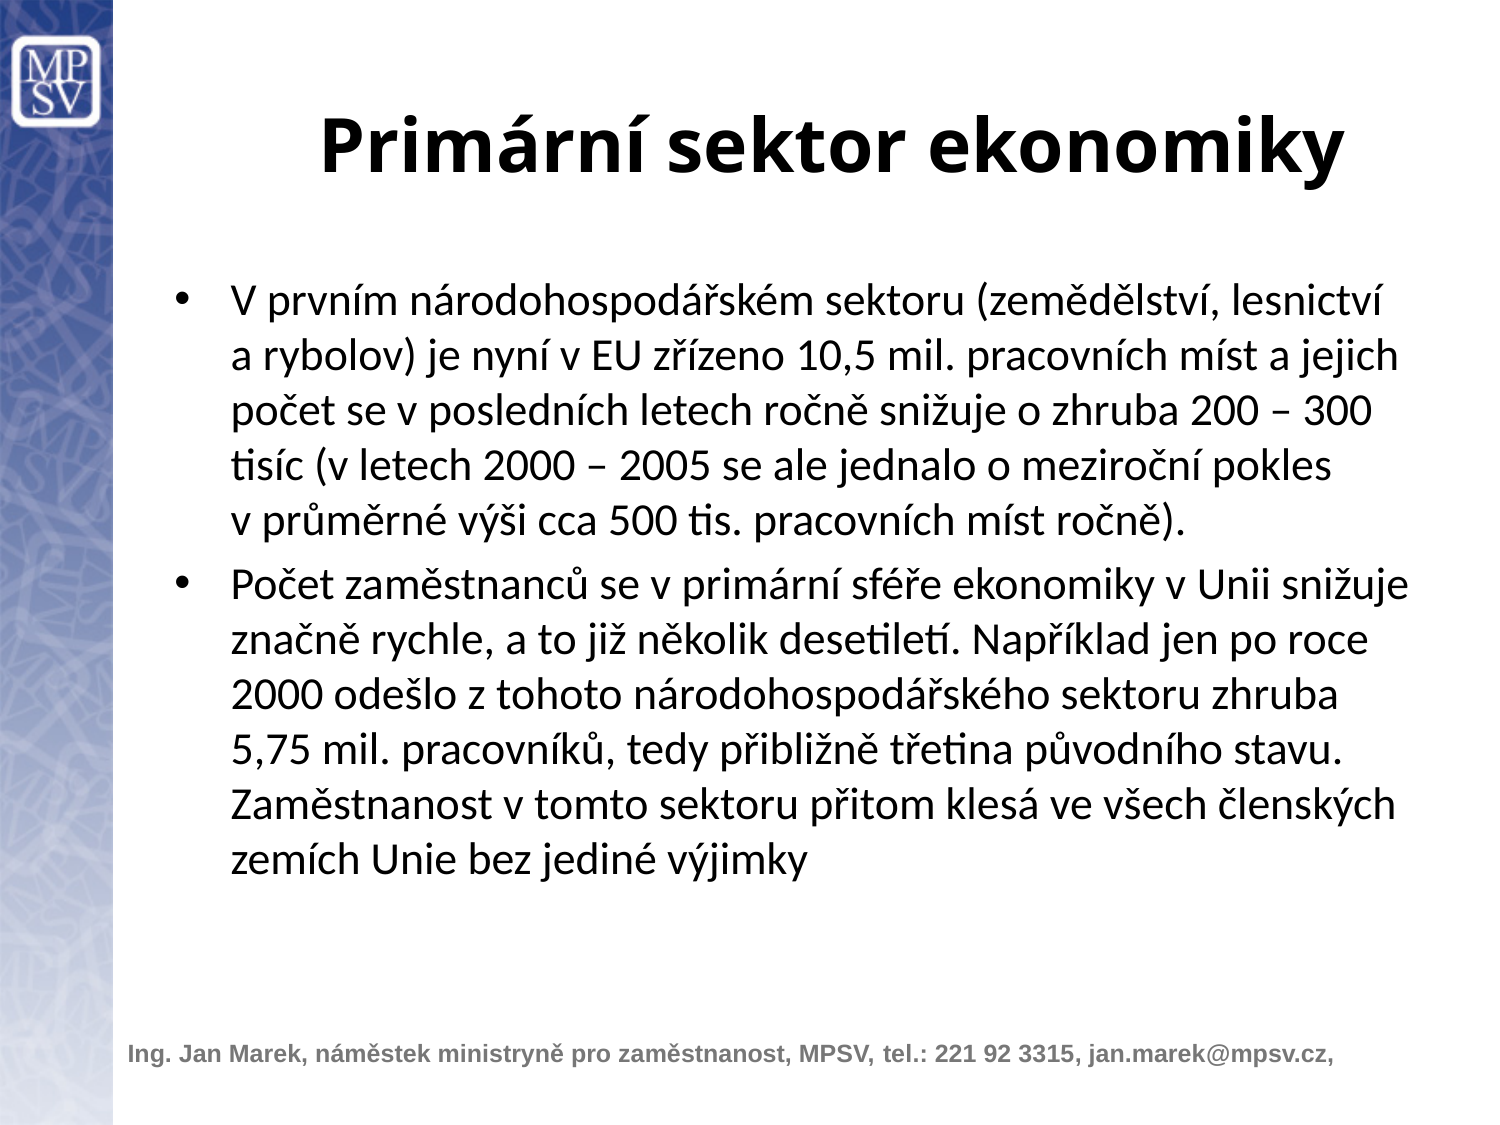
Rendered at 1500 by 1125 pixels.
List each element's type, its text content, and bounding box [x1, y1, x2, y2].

text_box Primární sektor ekonomiky [265, 89, 1400, 235]
list V prvním národohospodářském sektoru (zemědělství, lesnictví a rybolov) je nyní v EU zřízeno 10,5 mil. pracovních míst a jejich počet se v posledních letech ročně snižuje o zhruba 200 – 300 tisíc (v letech 2000 – 2005 se ale jednalo o meziroční pokles v průměrné výši cca 500 tis. pracovních míst ročně). Počet zaměstnanců se v primární sféře ekonomiky v Unii snižuje značně rychle, a to již několik desetiletí. Například jen po roce 2000 odešlo z tohoto národohospodářského sektoru zhruba 5,75 mil. pracovníků, tedy přibližně třetina původního stavu. Zaměstnanost v tomto sektoru přitom klesá ve všech členských zemích Unie bez jediné výjimky [159, 262, 1425, 1005]
picture [0, 0, 113, 1125]
footer Ing. Jan Marek, náměstek ministryně pro zaměstnanost, MPSV, tel.: 221 92 3315, jan.marek@mpsv.cz, [116, 1011, 1412, 1094]
